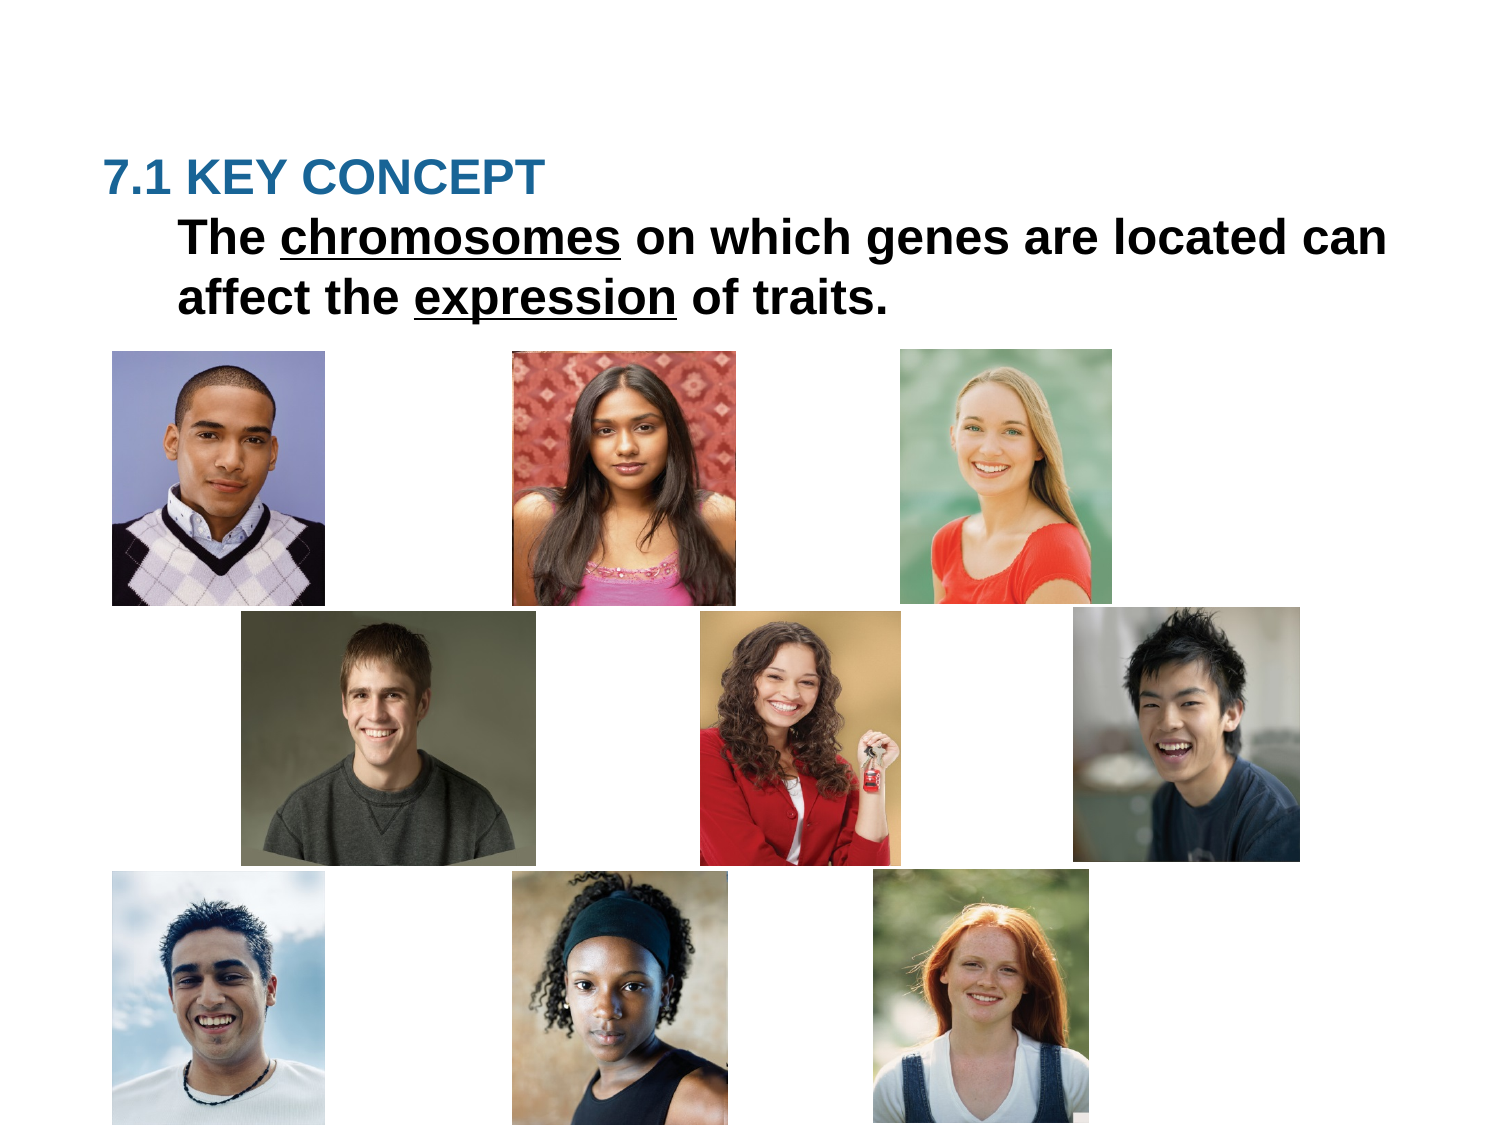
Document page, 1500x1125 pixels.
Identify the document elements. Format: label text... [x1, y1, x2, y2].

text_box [112, 349, 1301, 1125]
text_box 7.1 KEY CONCEPT The chromosomes on which genes are located can affect the expression of traits. [87, 137, 1500, 333]
